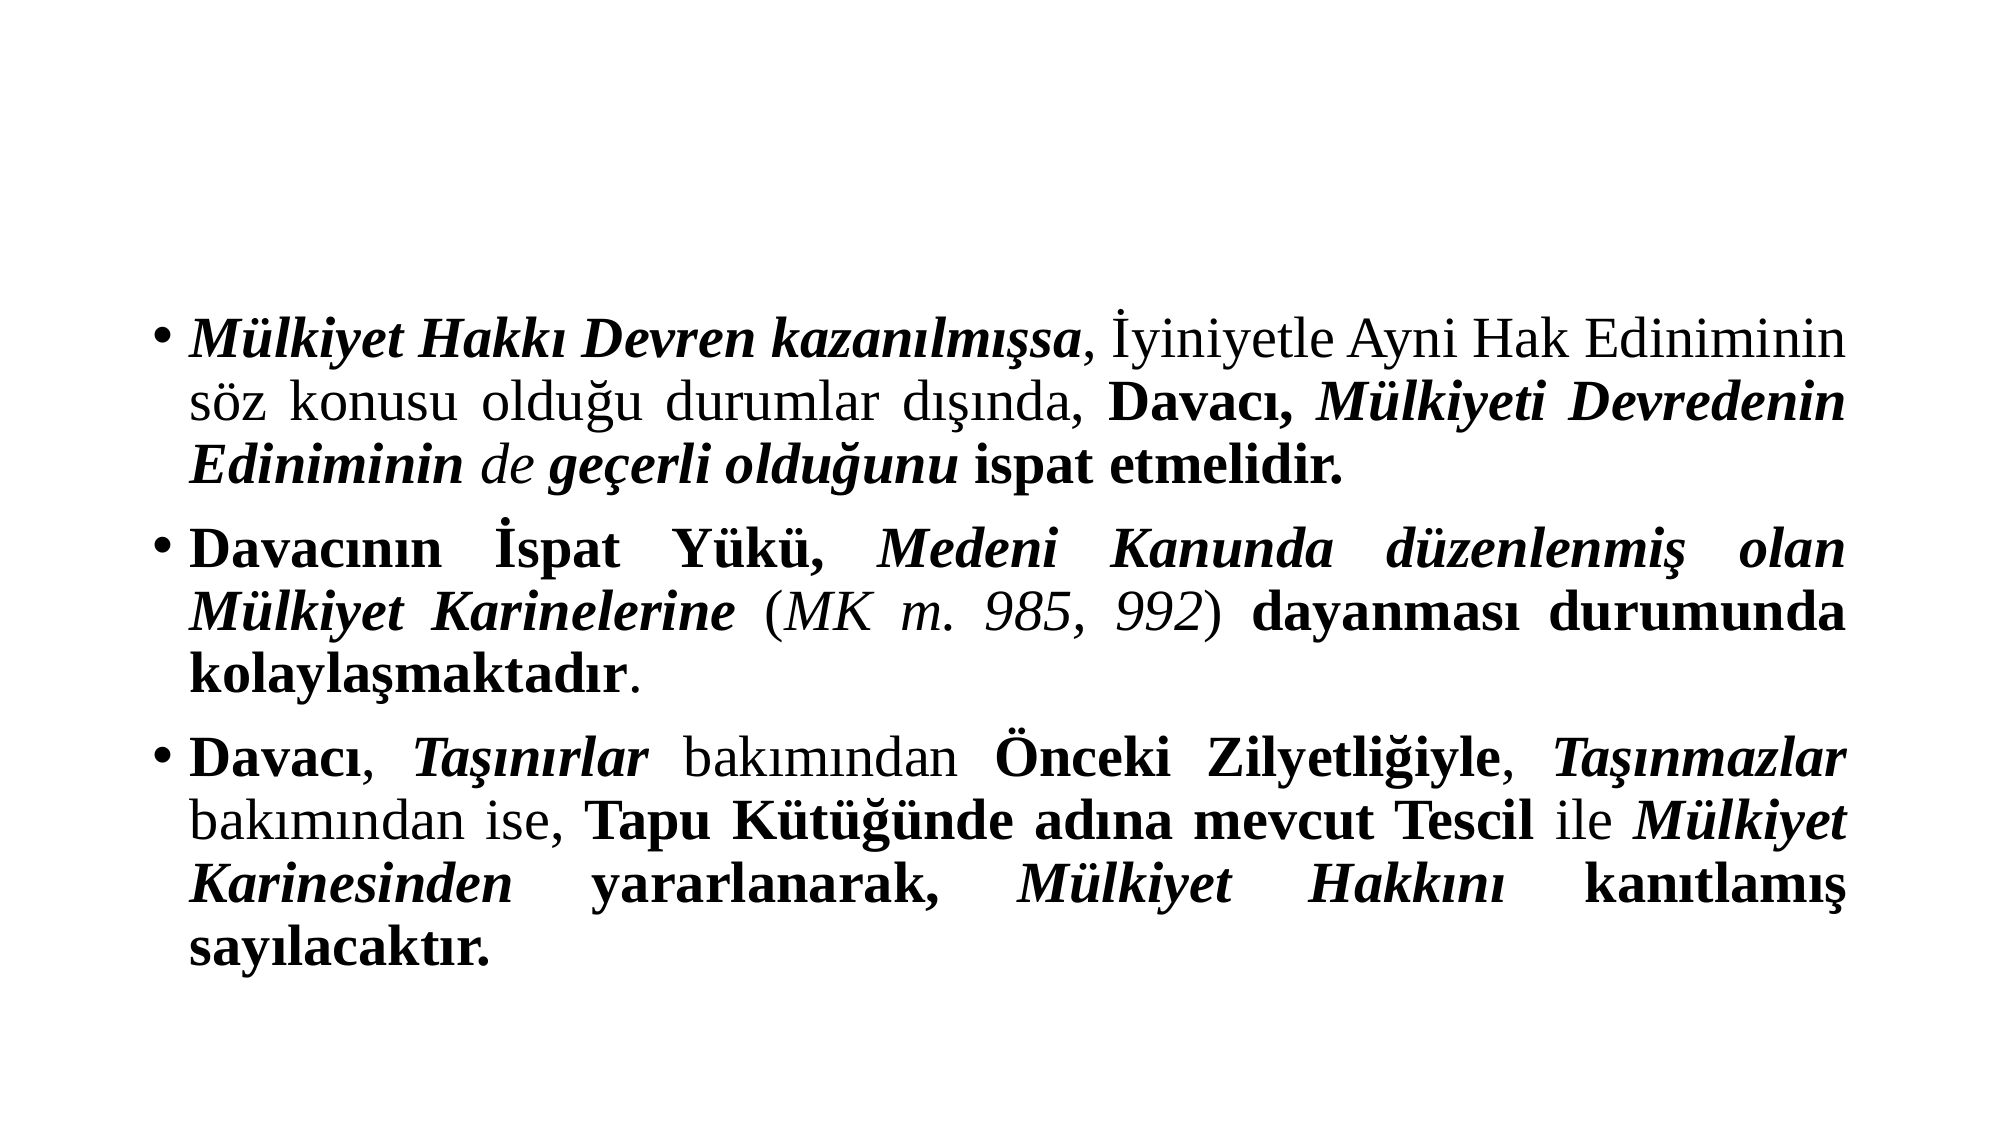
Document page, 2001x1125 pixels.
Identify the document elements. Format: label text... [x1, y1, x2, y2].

list Mülkiyet Hakkı Devren kazanılmışsa, İyiniyetle Ayni Hak Ediniminin söz konusu olduğu durumlar dışında, Davacı, Mülkiyeti Devredenin Ediniminin de geçerli olduğunu ispat etmelidir. Davacının İspat Yükü, Medeni Kanunda düzenlenmiş olan Mülkiyet Karinelerine (MK m. 985, 992) dayanması durumunda kolaylaşmaktadır. Davacı, Taşınırlar bakımından Önceki Zilyetliğiyle, Taşınmazlar bakımından ise, Tapu Kütüğünde adına mevcut Tescil ile Mülkiyet Karinesinden yararlanarak, Mülkiyet Hakkını kanıtlamış sayılacaktır. [137, 299, 1863, 1014]
